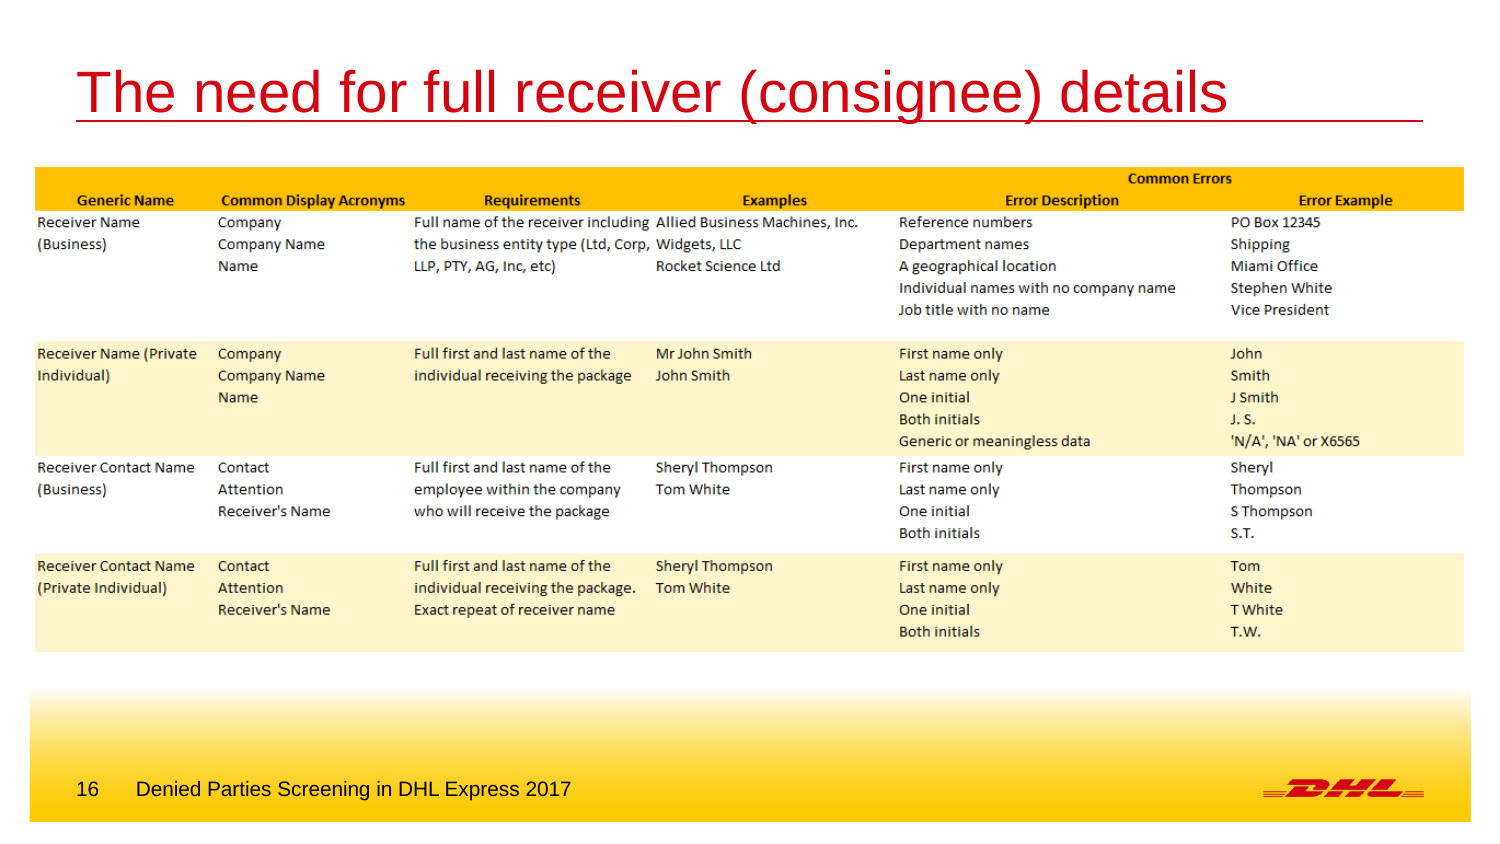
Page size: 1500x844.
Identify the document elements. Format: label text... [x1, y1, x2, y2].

title The need for full receiver (consignee) details [76, 57, 1424, 122]
picture [34, 166, 1464, 653]
picture [31, 687, 1470, 822]
